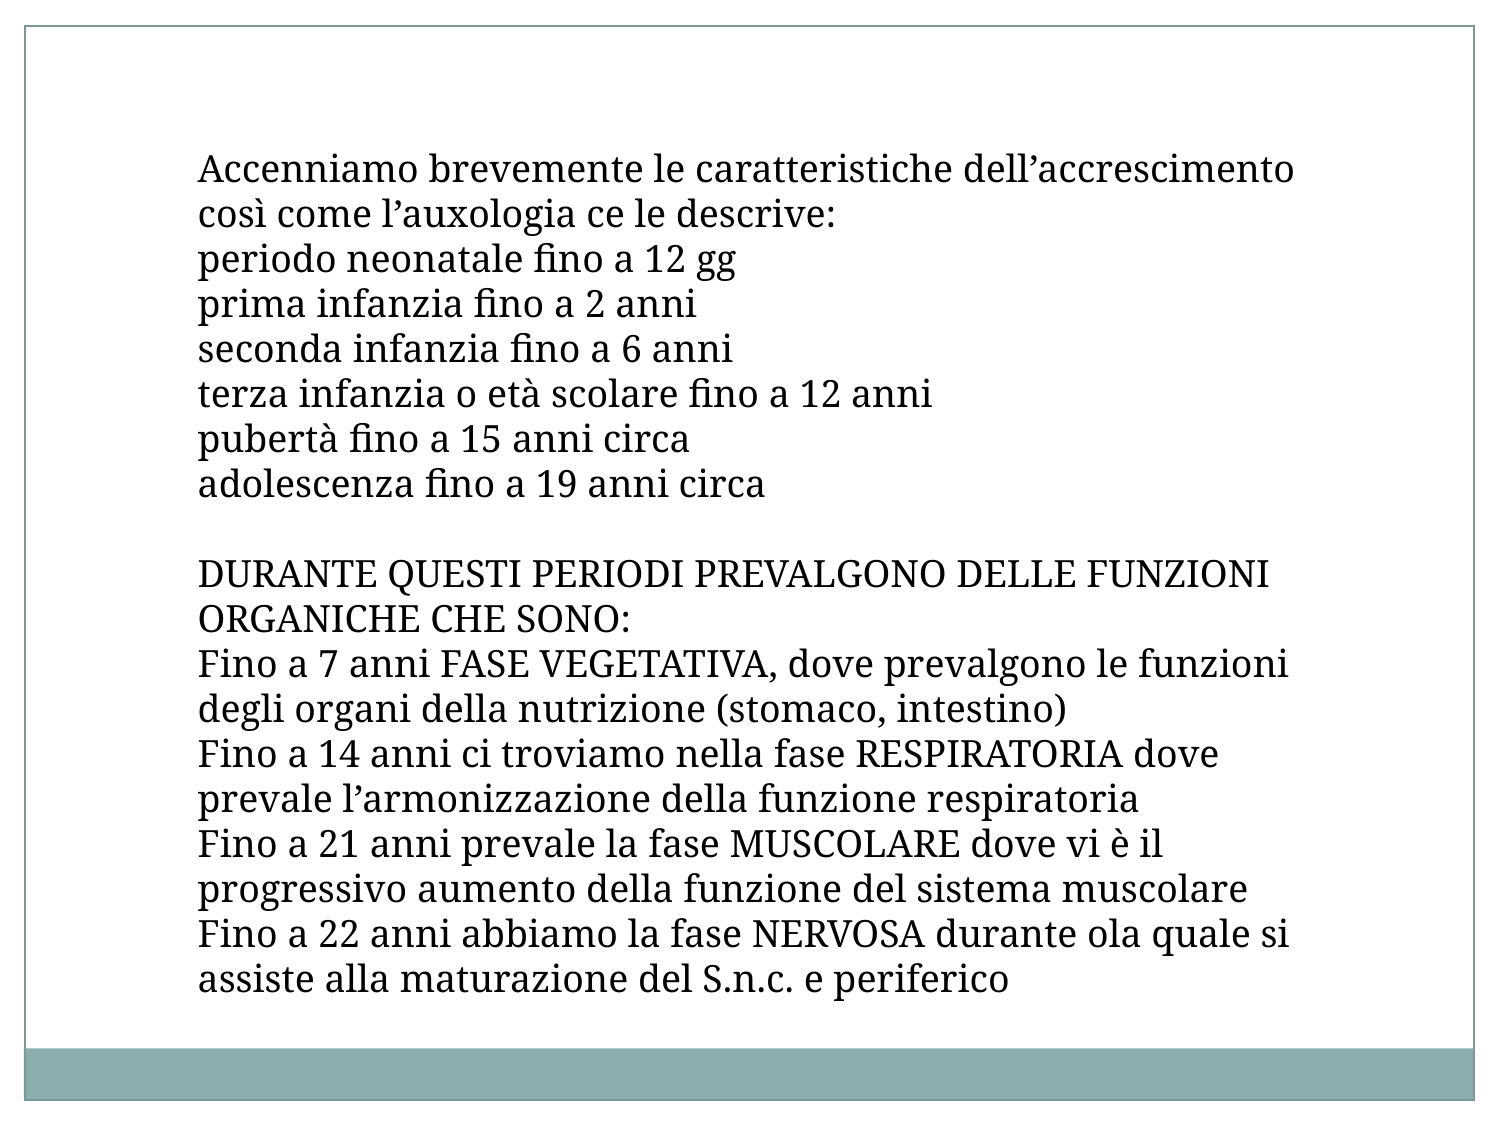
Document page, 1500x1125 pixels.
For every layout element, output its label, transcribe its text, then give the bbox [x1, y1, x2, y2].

text_box Accenniamo brevemente le caratteristiche dell’accrescimento così come l’auxologia ce le descrive: periodo neonatale fino a 12 gg prima infanzia fino a 2 anni seconda infanzia fino a 6 anni terza infanzia o età scolare fino a 12 anni pubertà fino a 15 anni circa adolescenza fino a 19 anni circa DURANTE QUESTI PERIODI PREVALGONO DELLE FUNZIONI ORGANICHE CHE SONO: Fino a 7 anni FASE VEGETATIVA, dove prevalgono le funzioni degli organi della nutrizione (stomaco, intestino) Fino a 14 anni ci troviamo nella fase RESPIRATORIA dove prevale l’armonizzazione della funzione respiratoria Fino a 21 anni prevale la fase MUSCOLARE dove vi è il progressivo aumento della funzione del sistema muscolare Fino a 22 anni abbiamo la fase NERVOSA durante ola quale si assiste alla maturazione del S.n.c. e periferico [182, 137, 1376, 1007]
